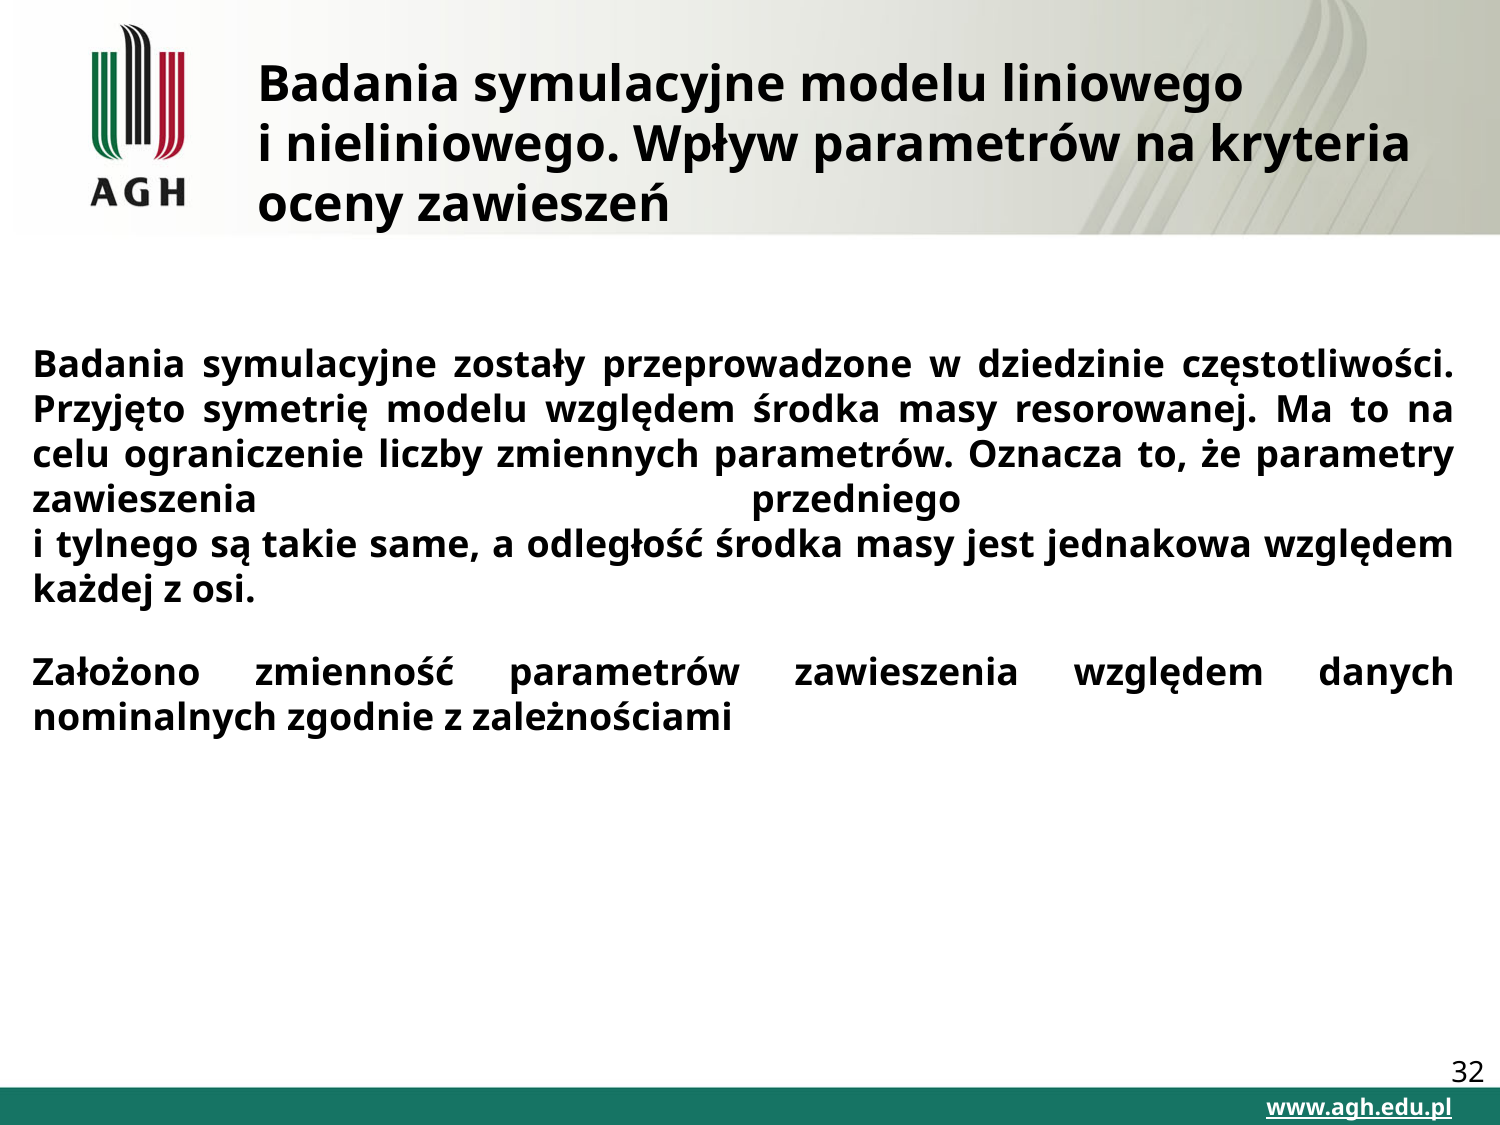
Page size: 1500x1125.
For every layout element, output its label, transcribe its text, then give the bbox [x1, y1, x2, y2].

slide_number 32 [1149, 1045, 1500, 1124]
title Badania symulacyjne modelu liniowego i nieliniowego. Wpływ parametrów na kryteria oceny zawieszeń [242, 54, 1436, 228]
picture [0, 0, 1500, 1125]
